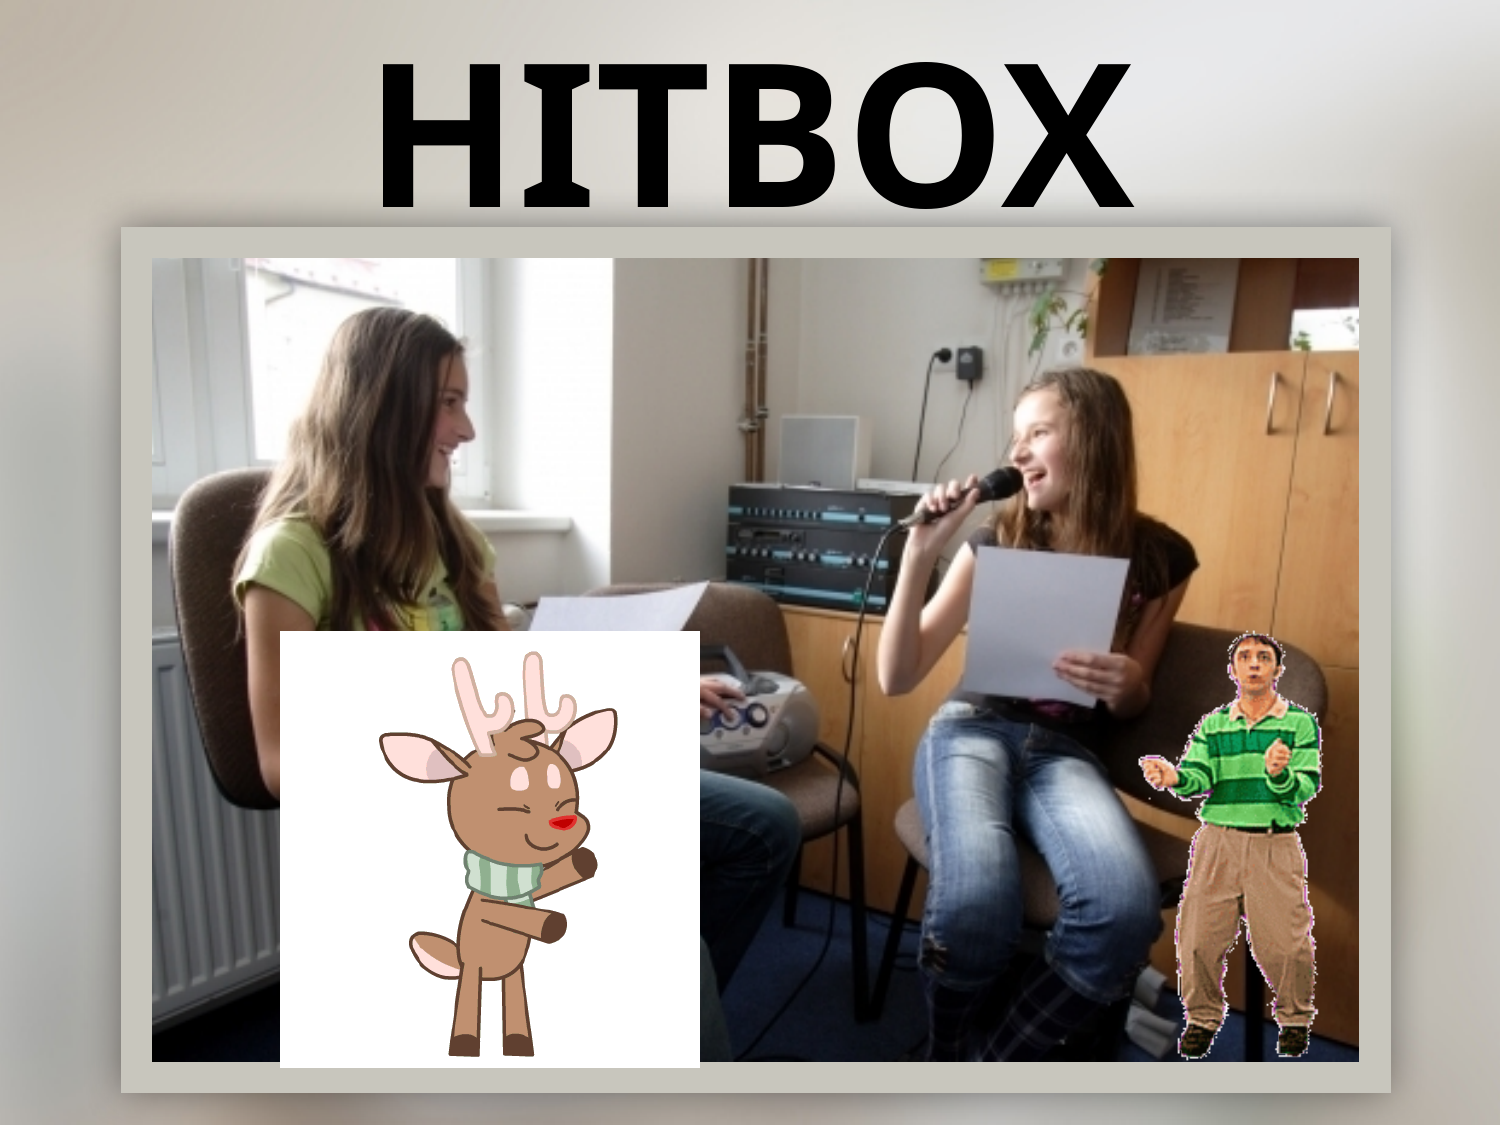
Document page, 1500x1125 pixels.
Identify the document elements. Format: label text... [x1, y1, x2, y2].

text_box HITBOX [0, 0, 1500, 255]
picture [0, 255, 1500, 1125]
